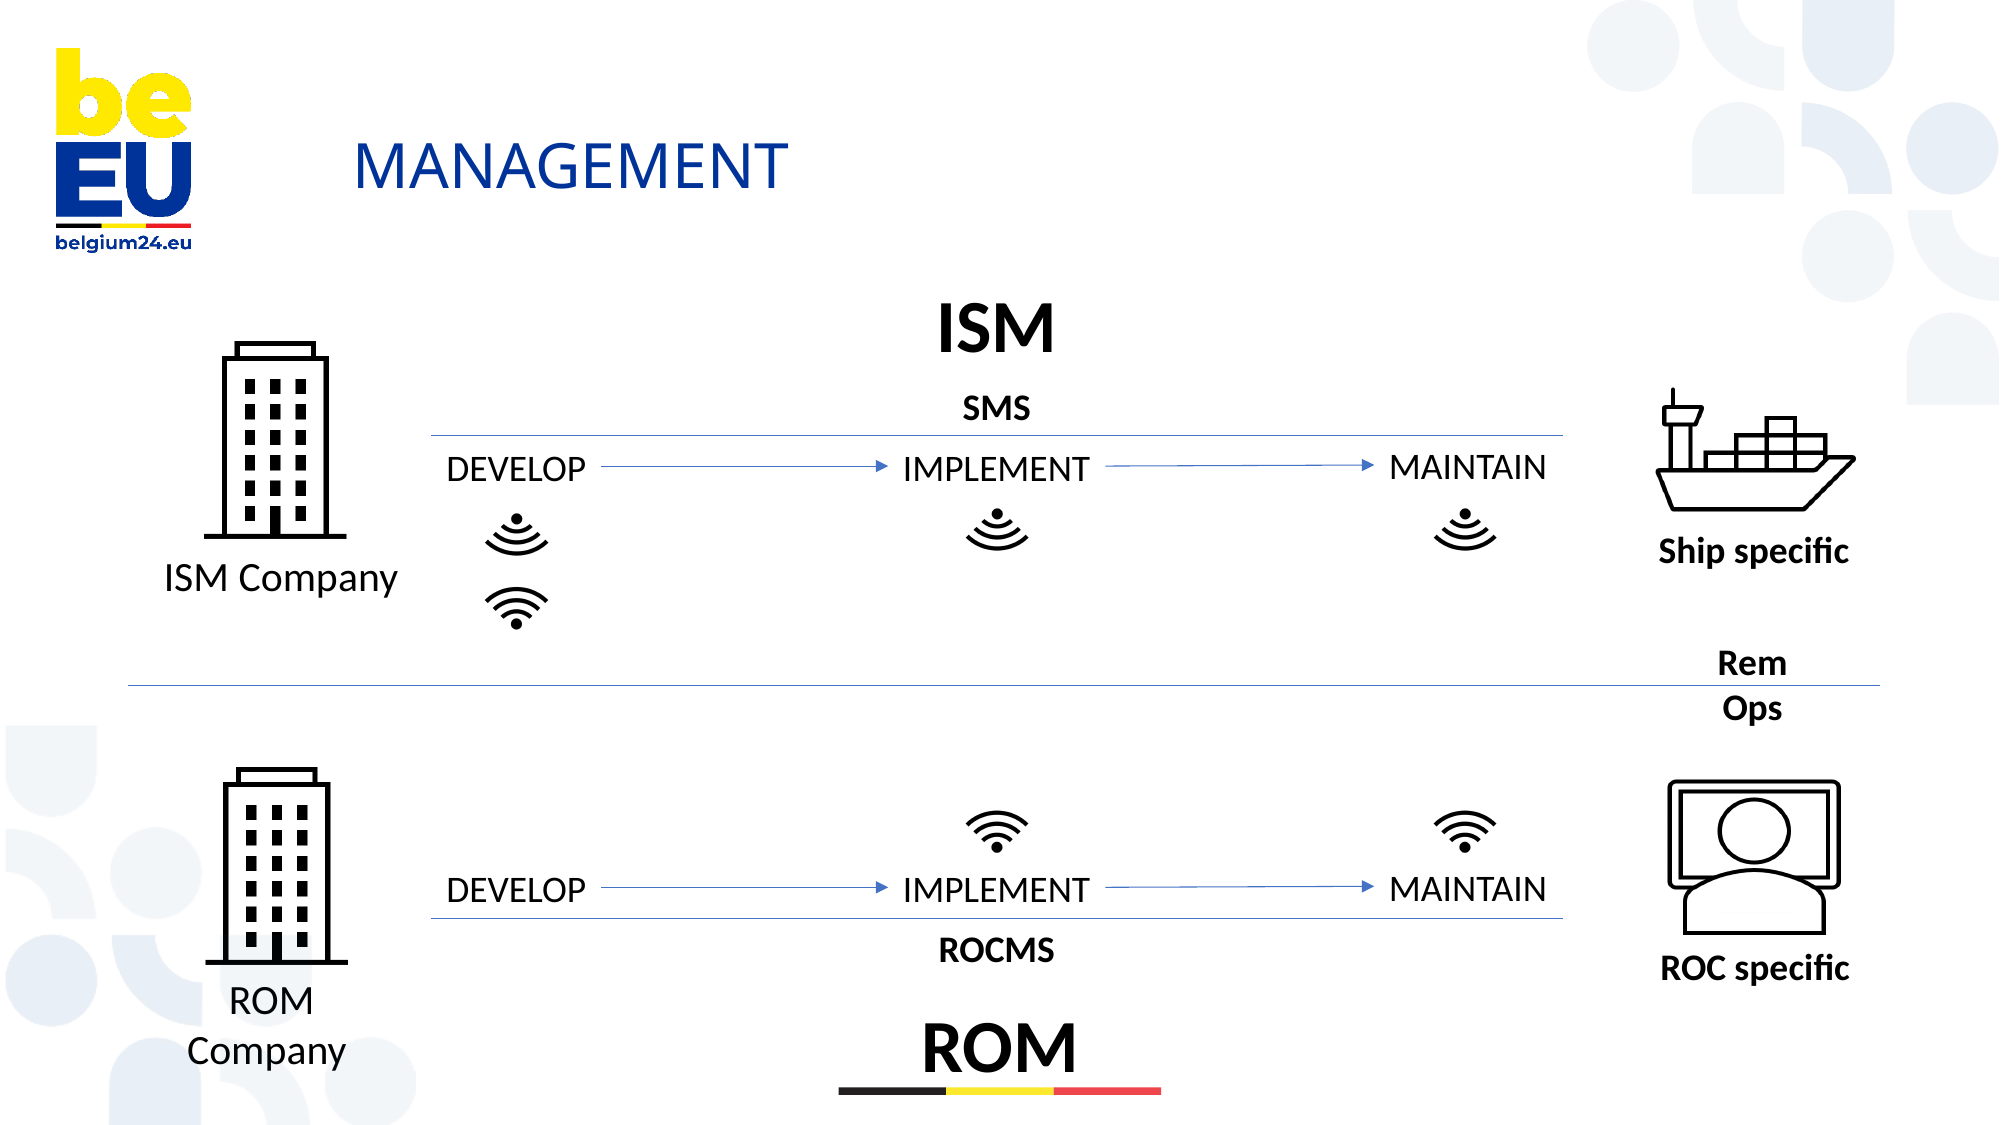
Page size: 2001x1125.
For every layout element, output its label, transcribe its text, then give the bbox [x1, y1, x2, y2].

picture [1418, 777, 1512, 871]
text_box ISM [430, 269, 1564, 375]
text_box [819, 646, 1175, 715]
text_box ROM [433, 989, 1567, 1095]
text_box DEVELOP [431, 856, 602, 918]
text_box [1650, 752, 1858, 960]
text_box RemOps [1700, 630, 1805, 685]
picture [1587, 0, 1999, 557]
text_box MAINTAIN [1374, 856, 1563, 917]
text_box Ship specific [1643, 518, 1865, 579]
text_box ROC specific [1645, 935, 1866, 996]
picture [950, 777, 1044, 871]
picture [1418, 490, 1512, 584]
text_box IMPLEMENT [888, 436, 1106, 496]
text_box ROCMS [430, 919, 1564, 978]
picture [950, 490, 1044, 584]
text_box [838, 1087, 1162, 1095]
text_box DEVELOP [431, 436, 602, 497]
text_box RemOps [1700, 686, 1805, 736]
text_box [1287, 646, 1643, 715]
title MANAGEMENT [337, 59, 1587, 278]
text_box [453, 537, 580, 605]
picture [474, 495, 559, 537]
picture [153, 315, 397, 559]
text_box IMPLEMENT [888, 857, 1106, 918]
picture [56, 48, 191, 253]
text_box MAINTAIN [1374, 436, 1563, 495]
picture [474, 605, 560, 648]
text_box SMS [430, 375, 1564, 435]
picture [4, 723, 416, 1125]
text_box ISM Company [129, 542, 424, 608]
